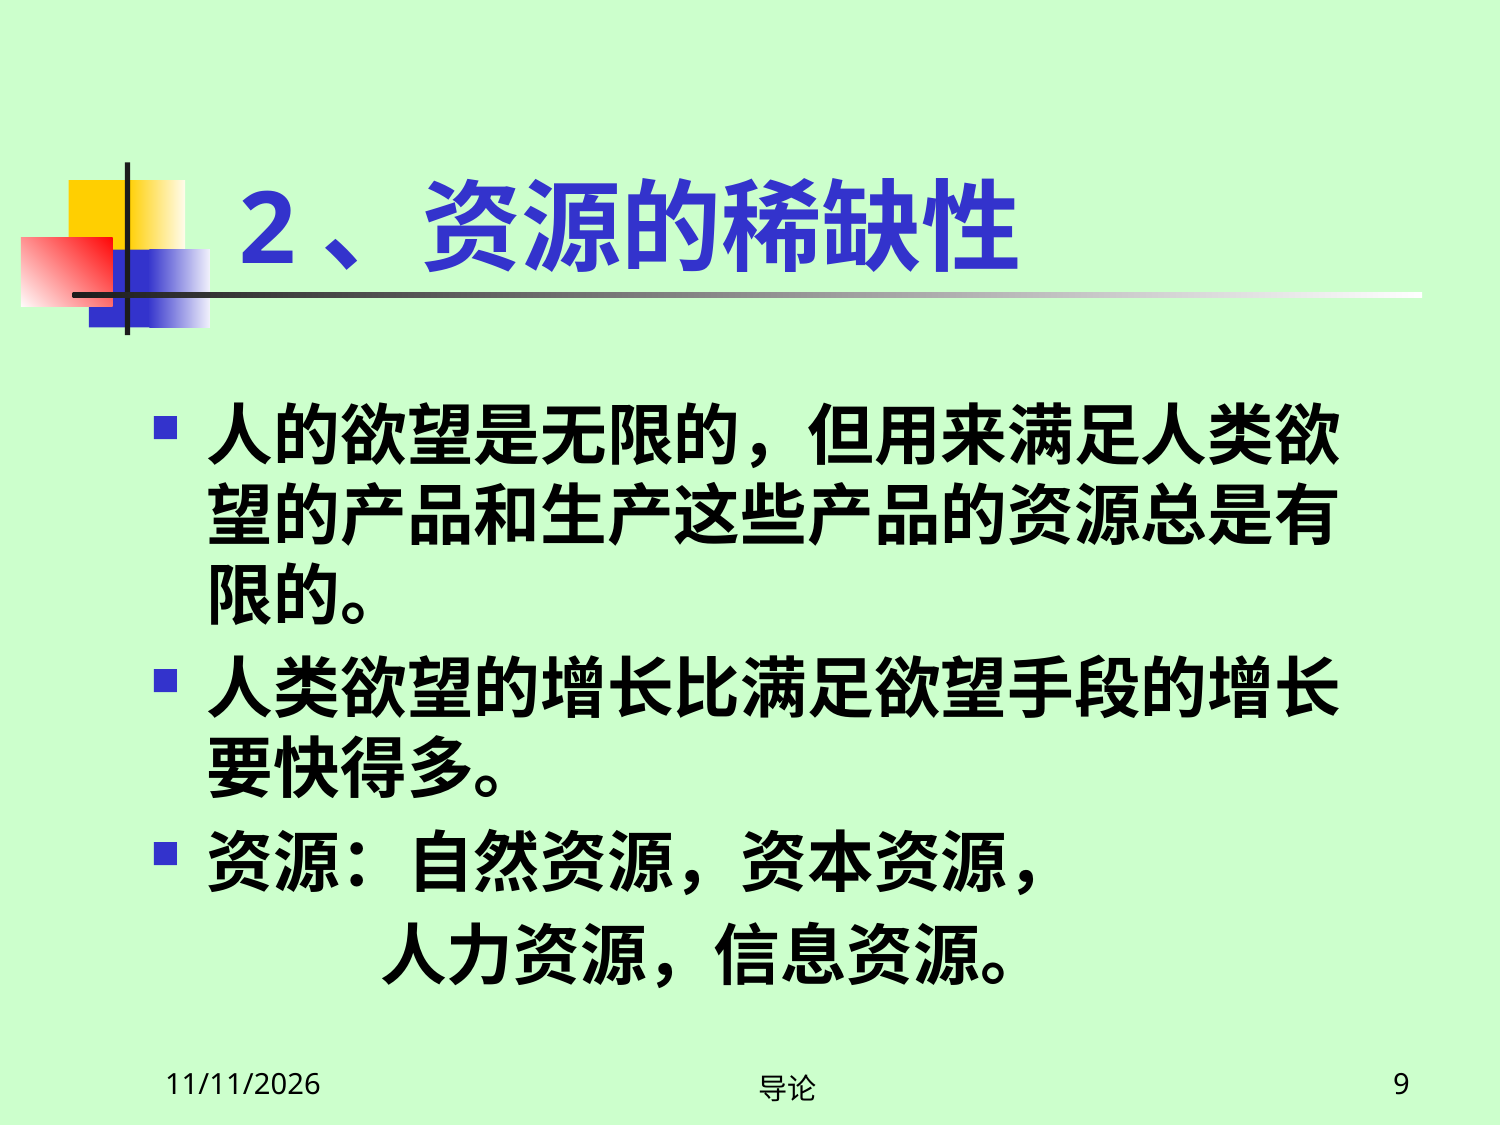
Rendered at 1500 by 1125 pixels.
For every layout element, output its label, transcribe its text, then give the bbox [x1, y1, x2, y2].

slide_number 9 [1112, 1037, 1425, 1113]
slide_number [150, 1037, 463, 1113]
footer 导论 [549, 1037, 1025, 1113]
list 人的欲望是无限的，但用来满足人类欲望的产品和生产这些产品的资源总是有限的。 人类欲望的增长比满足欲望手段的增长要快得多。 资源：自然资源，资本资源， 人力资源，信息资源。 [135, 385, 1411, 1029]
title 2、资源的稀缺性 [222, 101, 1500, 292]
